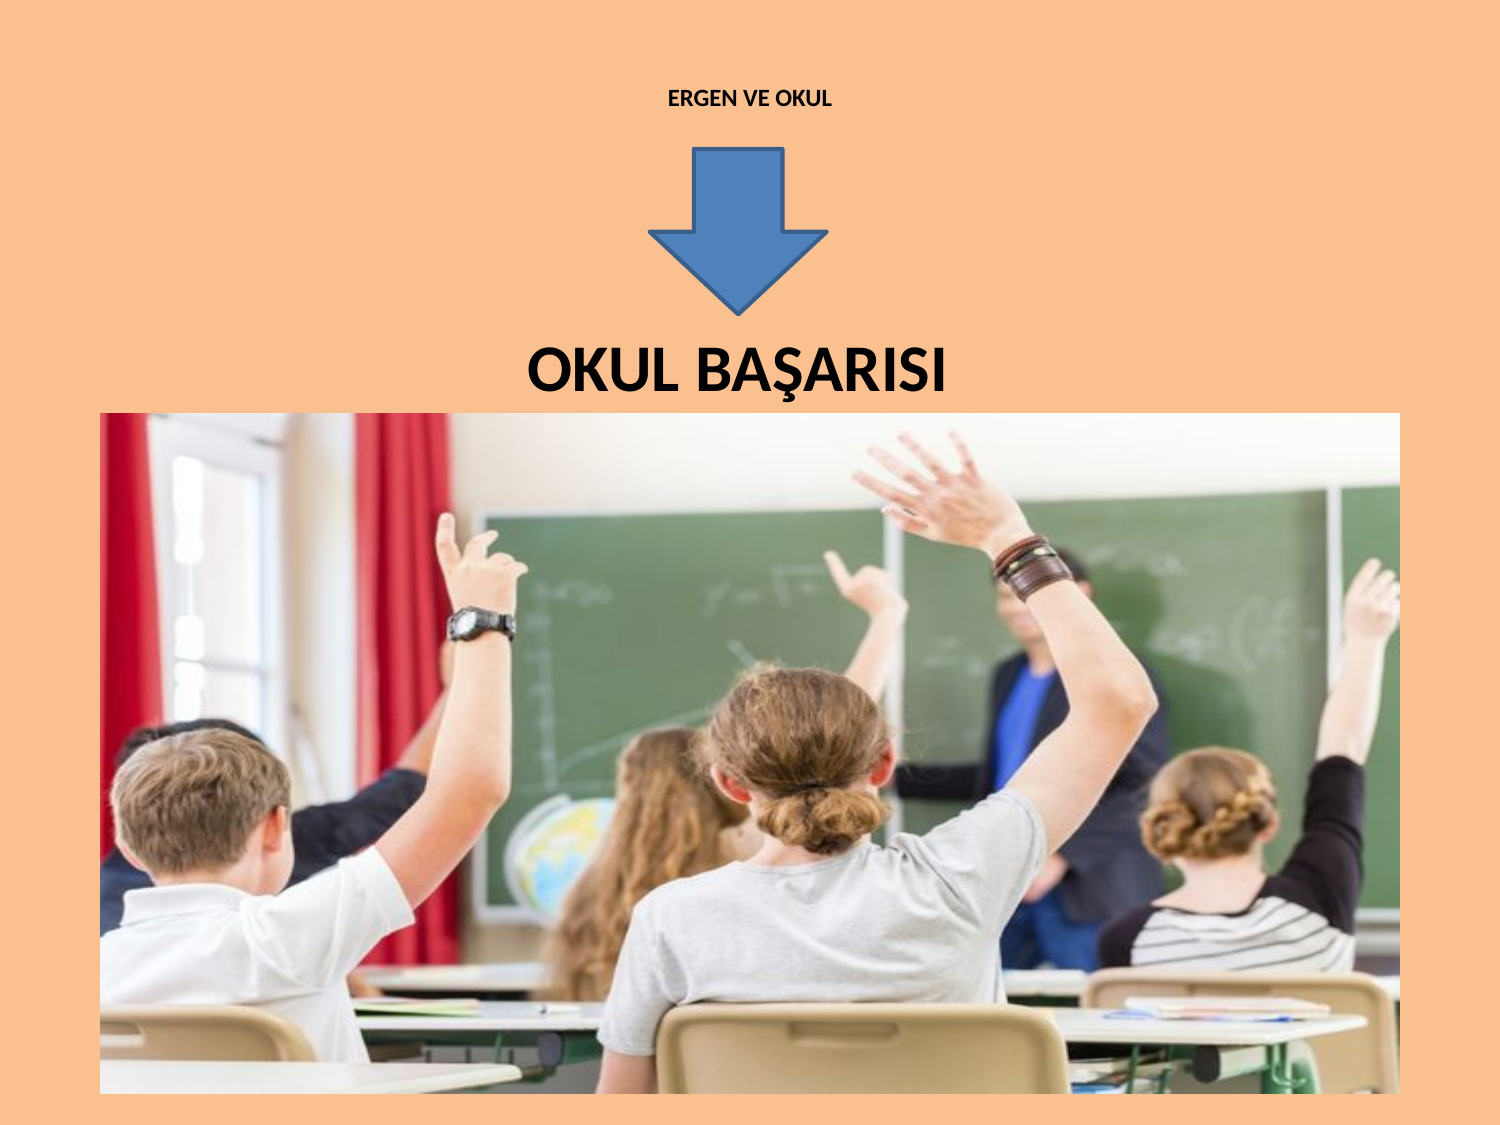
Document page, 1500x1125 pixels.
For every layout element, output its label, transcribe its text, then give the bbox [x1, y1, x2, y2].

text_box OKUL BAŞARISI [289, 317, 1187, 411]
text_box [647, 146, 829, 316]
picture [100, 413, 1400, 1095]
title ERGEN VE OKUL [75, 45, 1425, 149]
